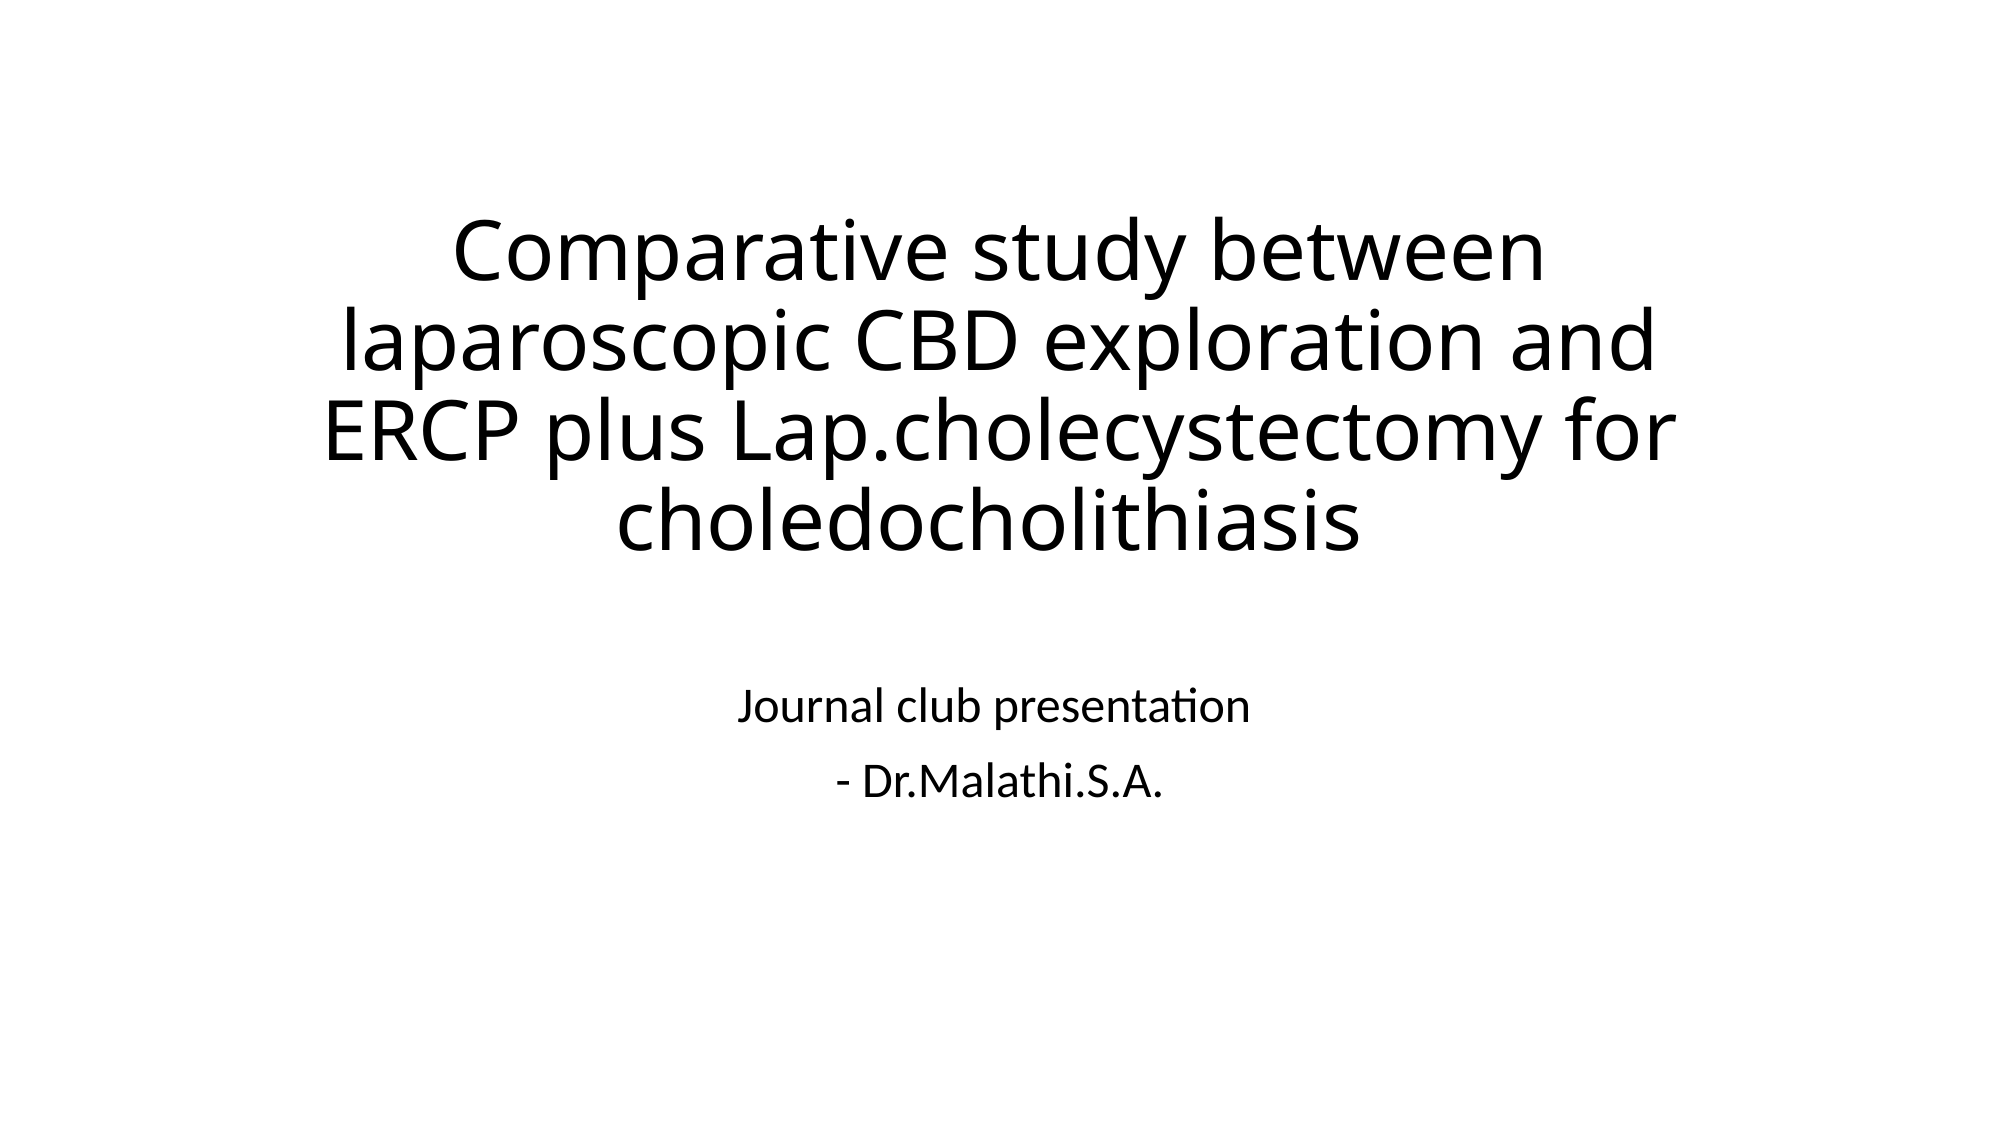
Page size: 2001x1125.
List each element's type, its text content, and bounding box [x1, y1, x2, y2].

title Comparative study between laparoscopic CBD exploration and ERCP plus Lap.cholecystectomy for choledocholithiasis [249, 183, 1751, 577]
subtitle Journal club presentation - Dr.Malathi.S.A. [249, 590, 1751, 863]
